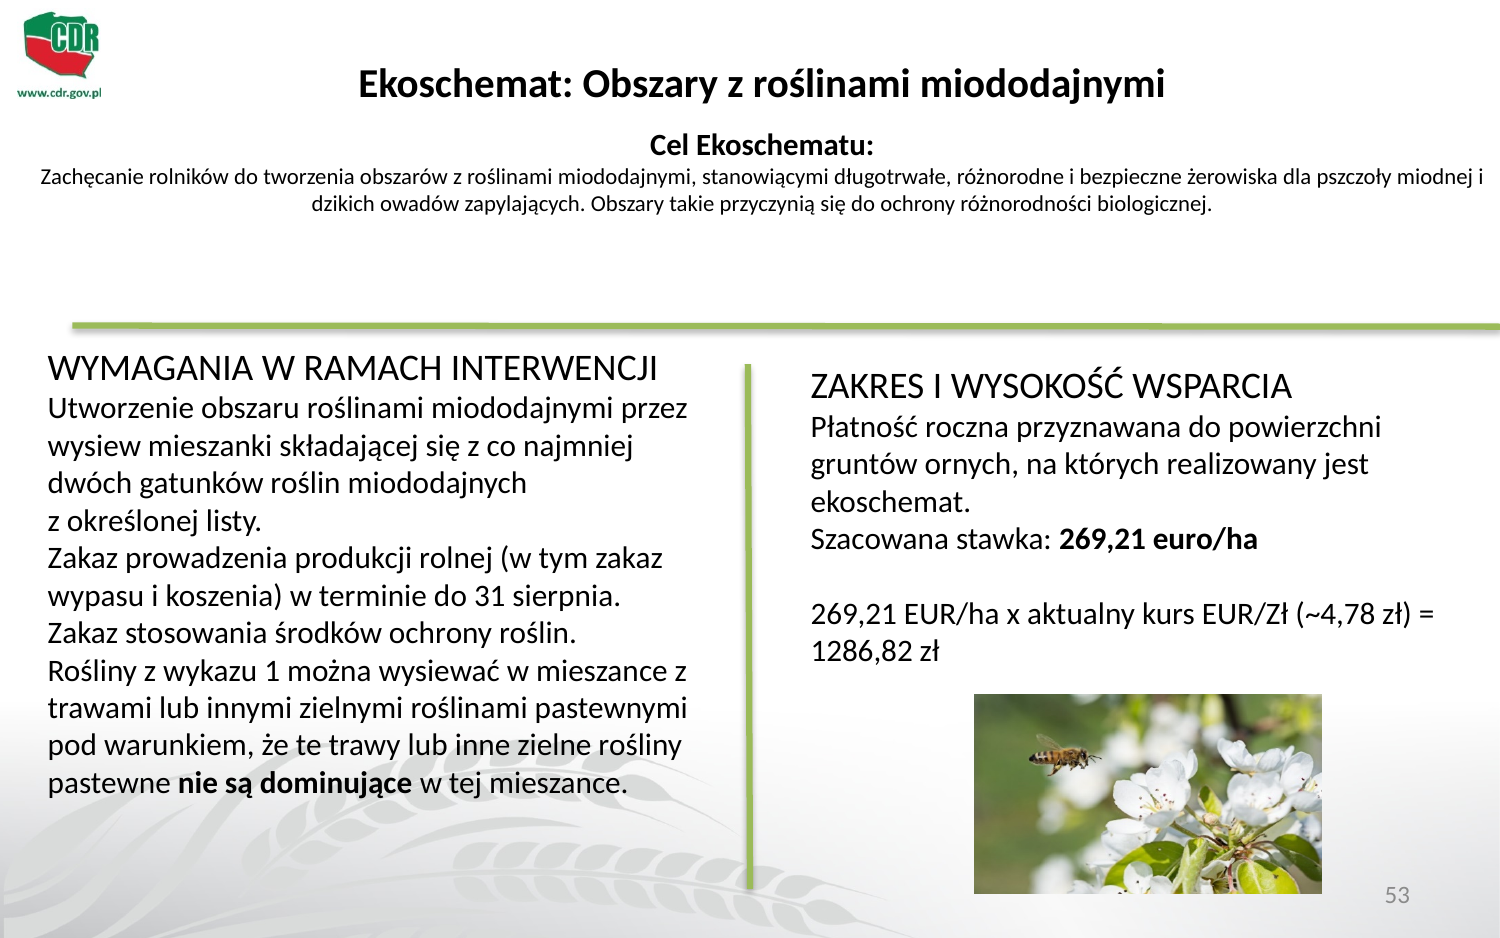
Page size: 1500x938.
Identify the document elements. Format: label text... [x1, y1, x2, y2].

list WYMAGANIA W RAMACH INTERWENCJI Utworzenie obszaru roślinami miododajnymi przez wysiew mieszanki składającej się z co najmniej dwóch gatunków roślin miododajnych z określonej listy. Zakaz prowadzenia produkcji rolnej (w tym zakaz wypasu i koszenia) w terminie do 31 sierpnia. Zakaz stosowania środków ochrony roślin. Rośliny z wykazu 1 można wysiewać w mieszance z trawami lub innymi zielnymi roślinami pastewnymi pod warunkiem, że te trawy lub inne zielne rośliny pastewne nie są dominujące w tej mieszance. [32, 335, 726, 871]
list ZAKRES I WYSOKOŚĆ WSPARCIA Płatność roczna przyznawana do powierzchni gruntów ornych, na których realizowany jest ekoschemat. Szacowana stawka: 269,21 euro/ha 269,21 EUR/ha x aktualny kurs EUR/Zł (~4,78 zł) = 1286,82 zł [795, 353, 1500, 889]
slide_number 53 [1074, 889, 1425, 919]
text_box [747, 363, 751, 890]
picture [0, 0, 1500, 938]
title Ekoschemat: Obszary z roślinami miododajnymi Cel Ekoschematu: Zachęcanie rolników do tworzenia obszarów z roślinami miododajnymi, stanowiącymi długotrwałe, różnorodne i bezpieczne żerowiska dla pszczoły miodnej i dzikich owadów zapylających. Obszary takie przyczynią się do ochrony różnorodności biologicznej. [21, 0, 1500, 255]
